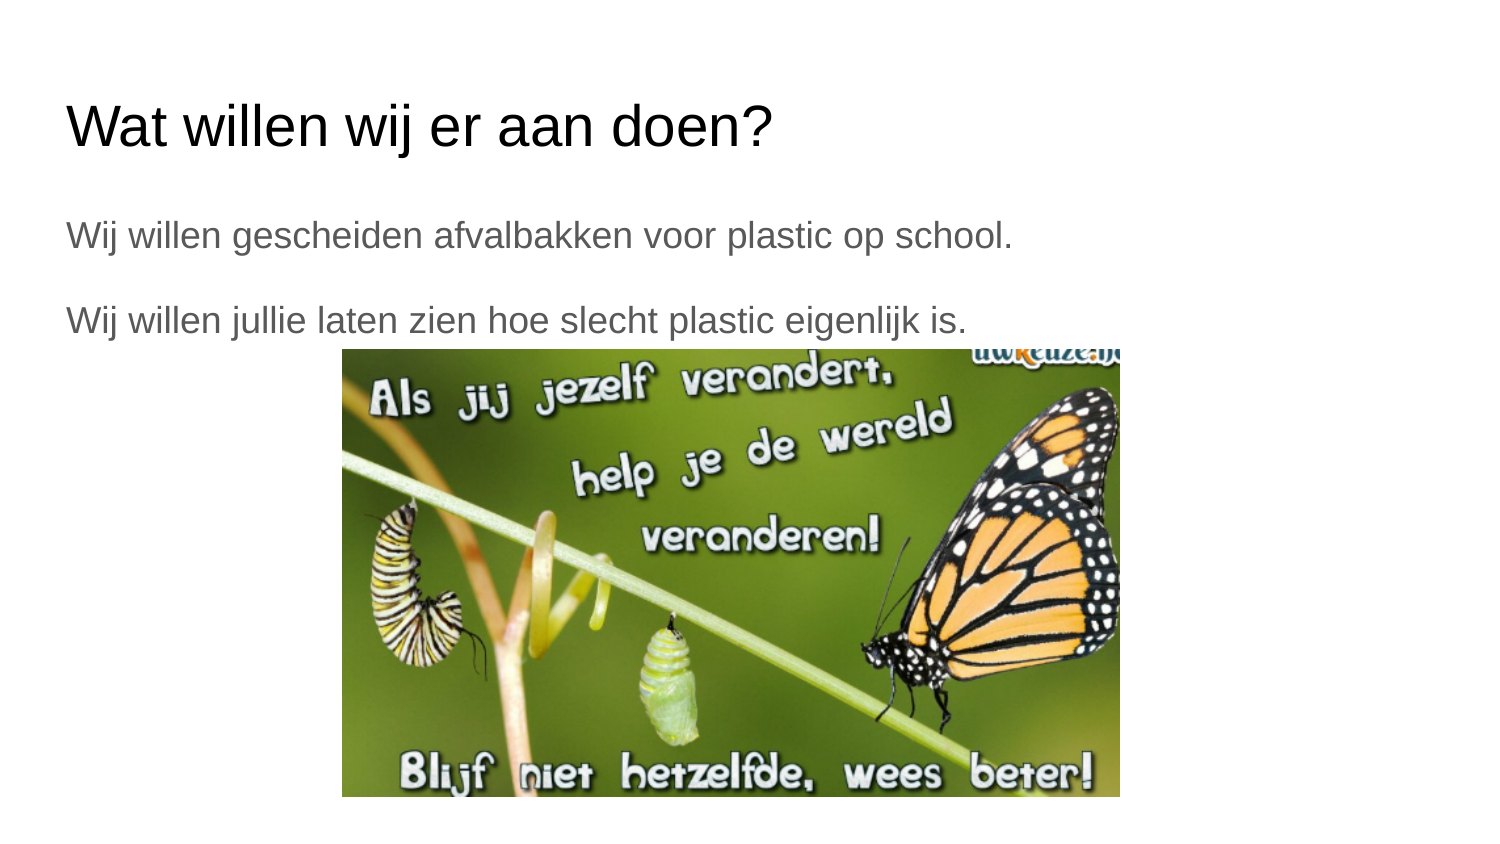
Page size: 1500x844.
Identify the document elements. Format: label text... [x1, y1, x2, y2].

list Wij willen gescheiden afvalbakken voor plastic op school. Wij willen jullie laten zien hoe slecht plastic eigenlijk is. [51, 189, 1449, 750]
picture [342, 349, 1121, 798]
title Wat willen wij er aan doen? [51, 72, 1449, 167]
